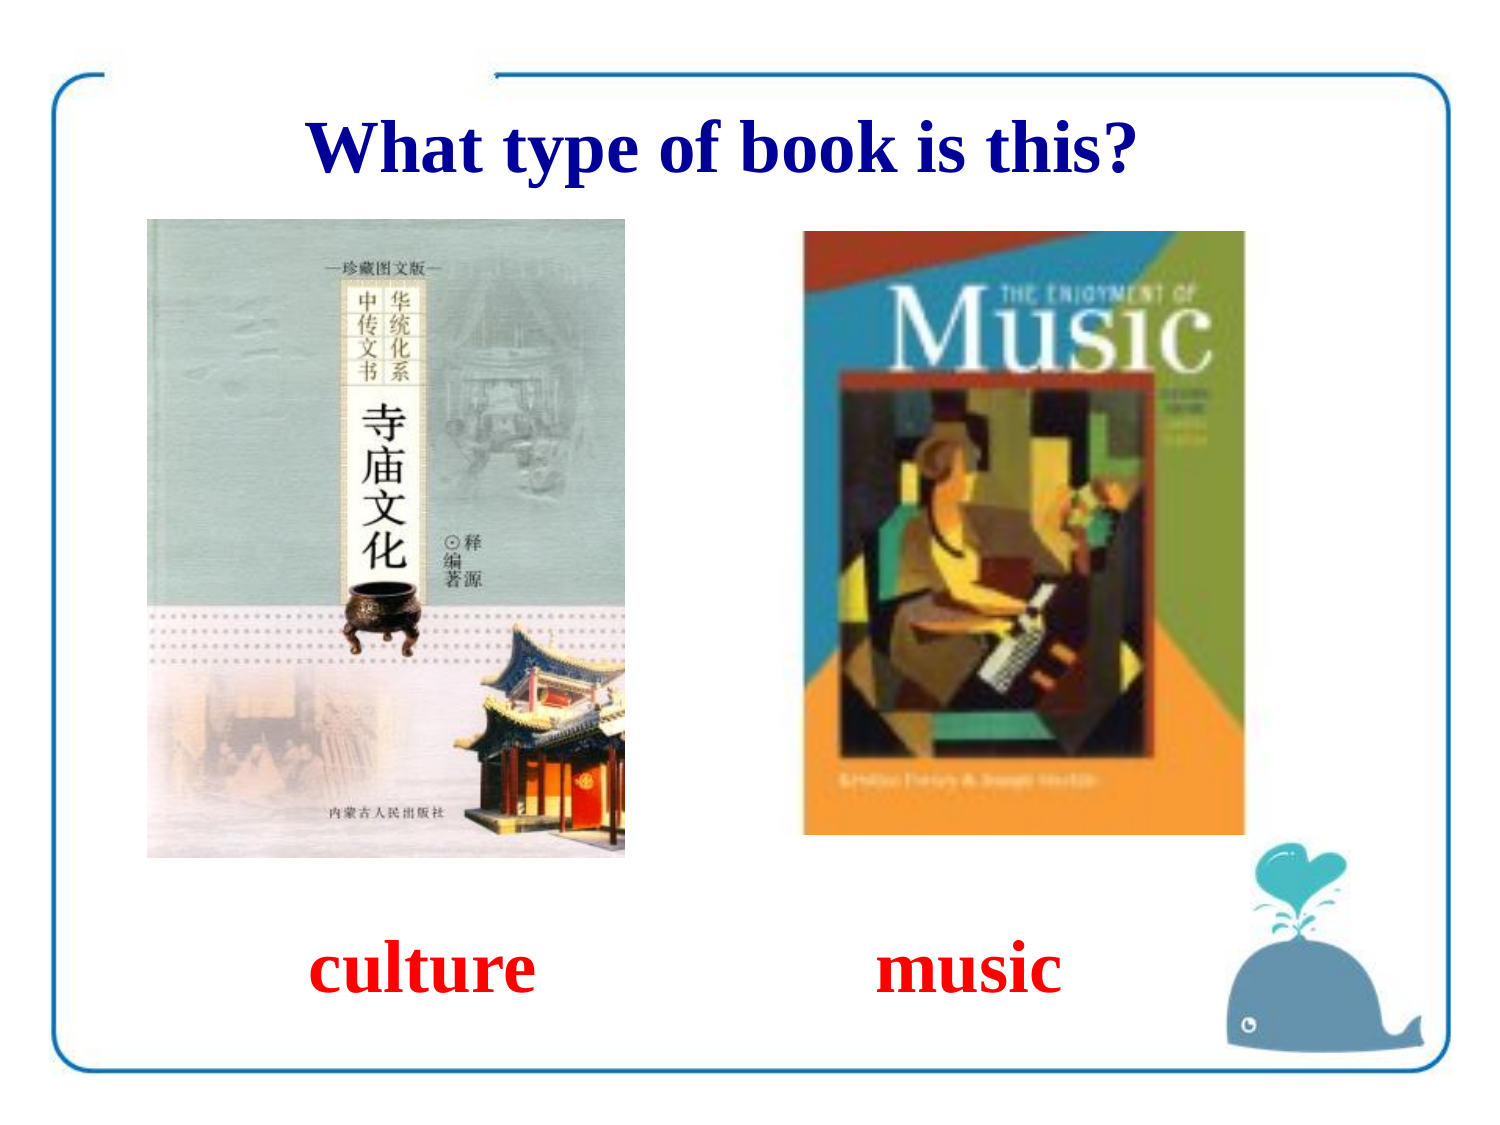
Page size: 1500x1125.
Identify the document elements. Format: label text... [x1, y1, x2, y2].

text_box What type of book is this? [289, 90, 1155, 195]
picture [0, 0, 1500, 1125]
text_box culture [301, 905, 556, 1015]
text_box music [868, 905, 1082, 1015]
